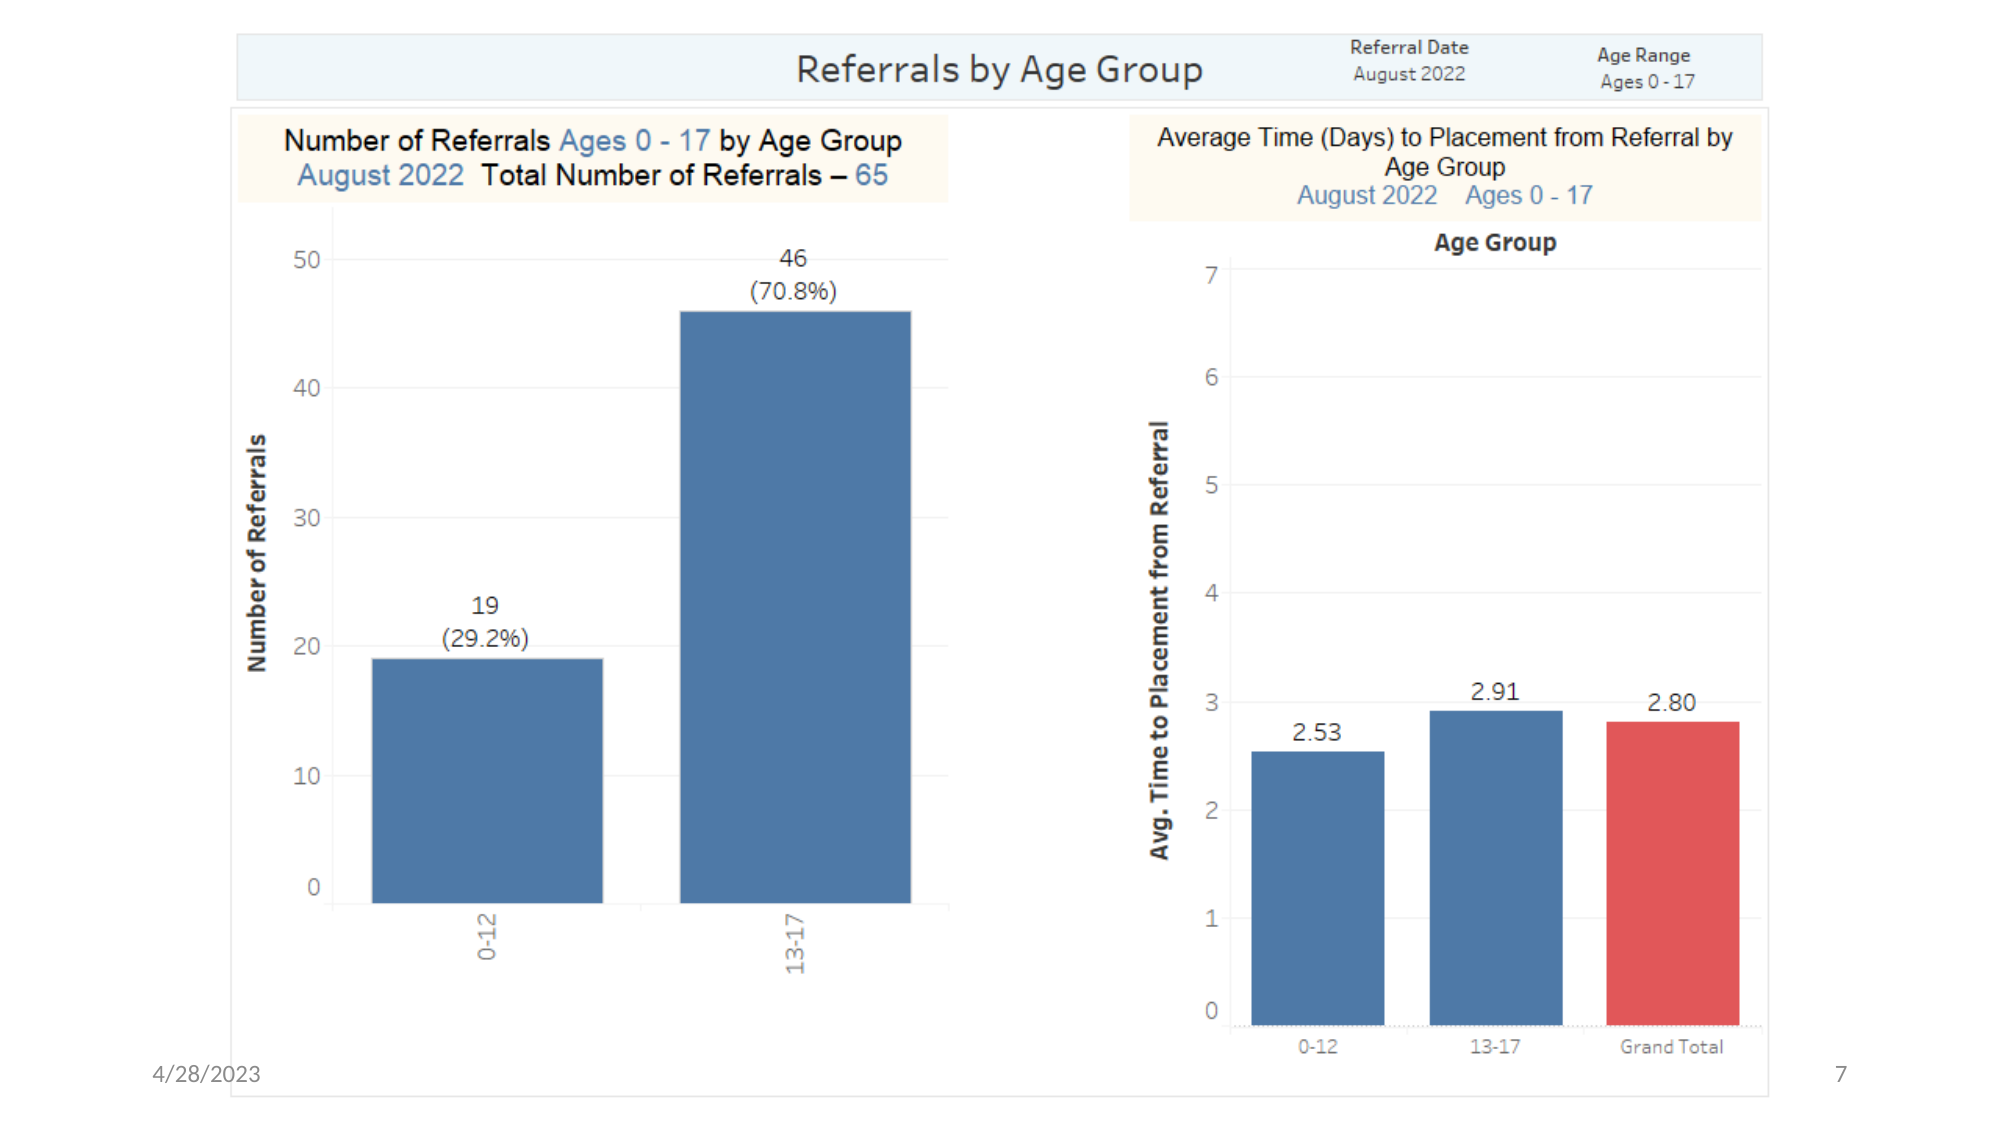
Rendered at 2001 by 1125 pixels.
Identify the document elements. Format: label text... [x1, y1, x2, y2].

slide_number 7 [1782, 1042, 1863, 1103]
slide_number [137, 1042, 218, 1103]
picture [218, 15, 1782, 1110]
